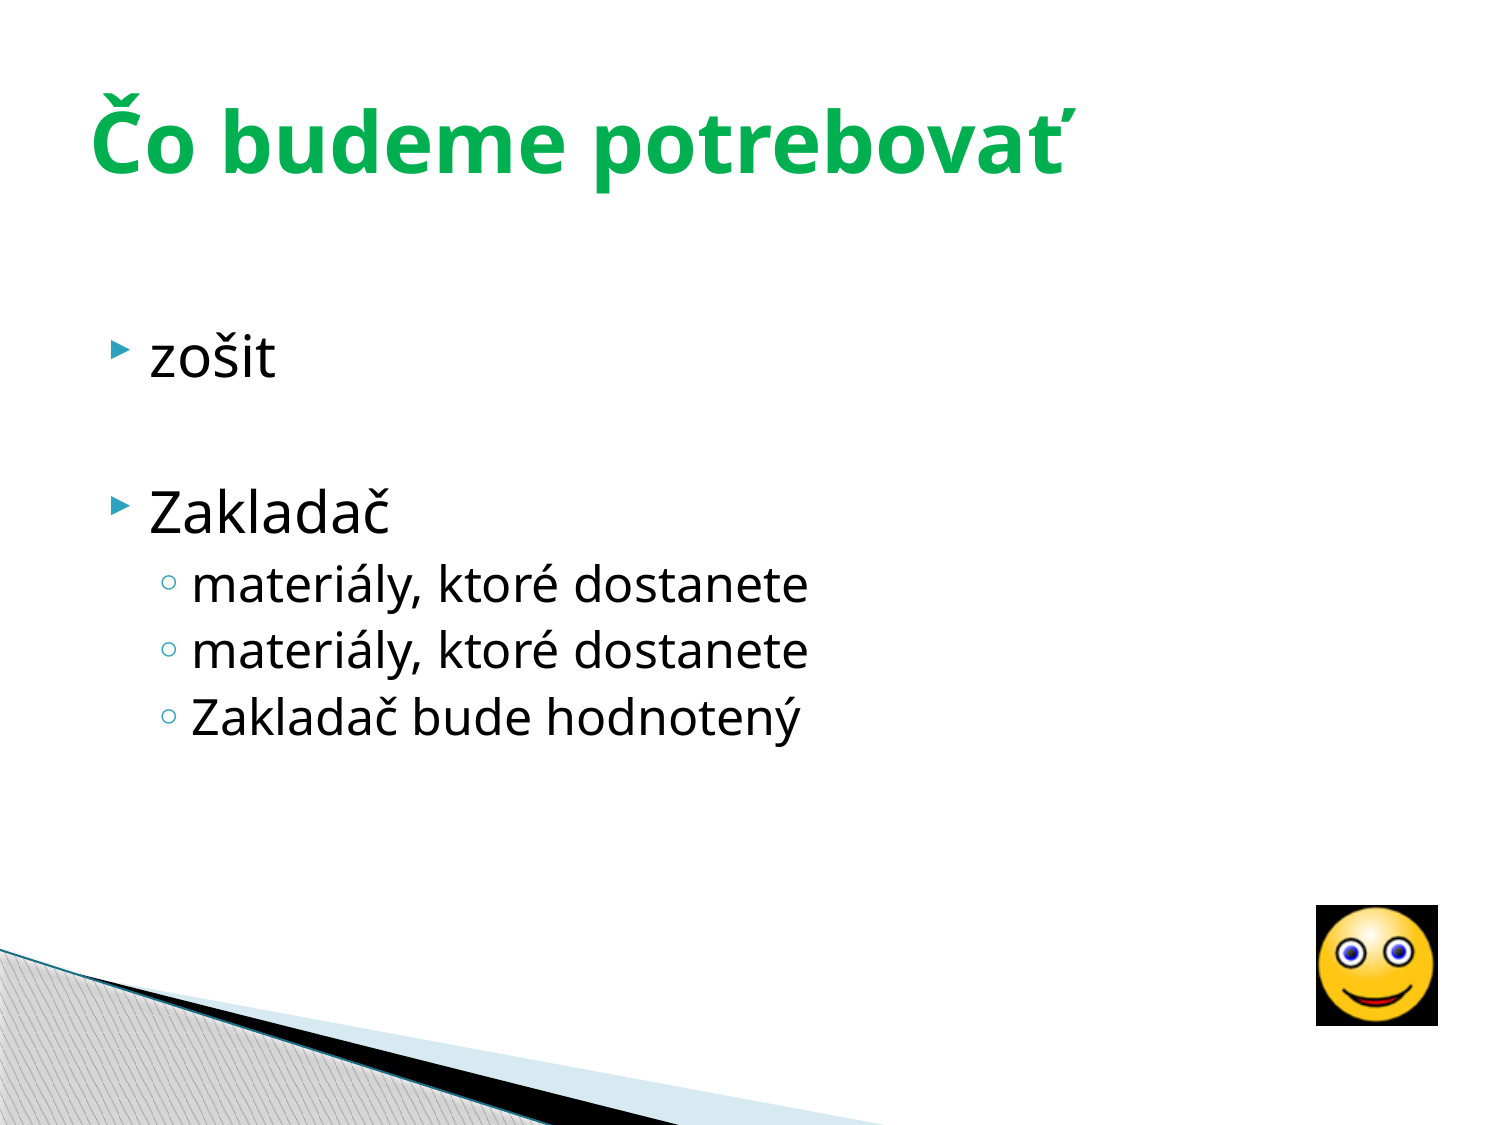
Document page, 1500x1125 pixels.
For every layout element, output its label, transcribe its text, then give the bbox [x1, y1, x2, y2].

title Čo budeme potrebovať [75, 45, 1425, 233]
list zošit Zakladač materiály, ktoré dostanete materiály, ktoré dostanete Zakladač bude hodnotený [75, 243, 1425, 986]
picture [1316, 904, 1438, 1026]
